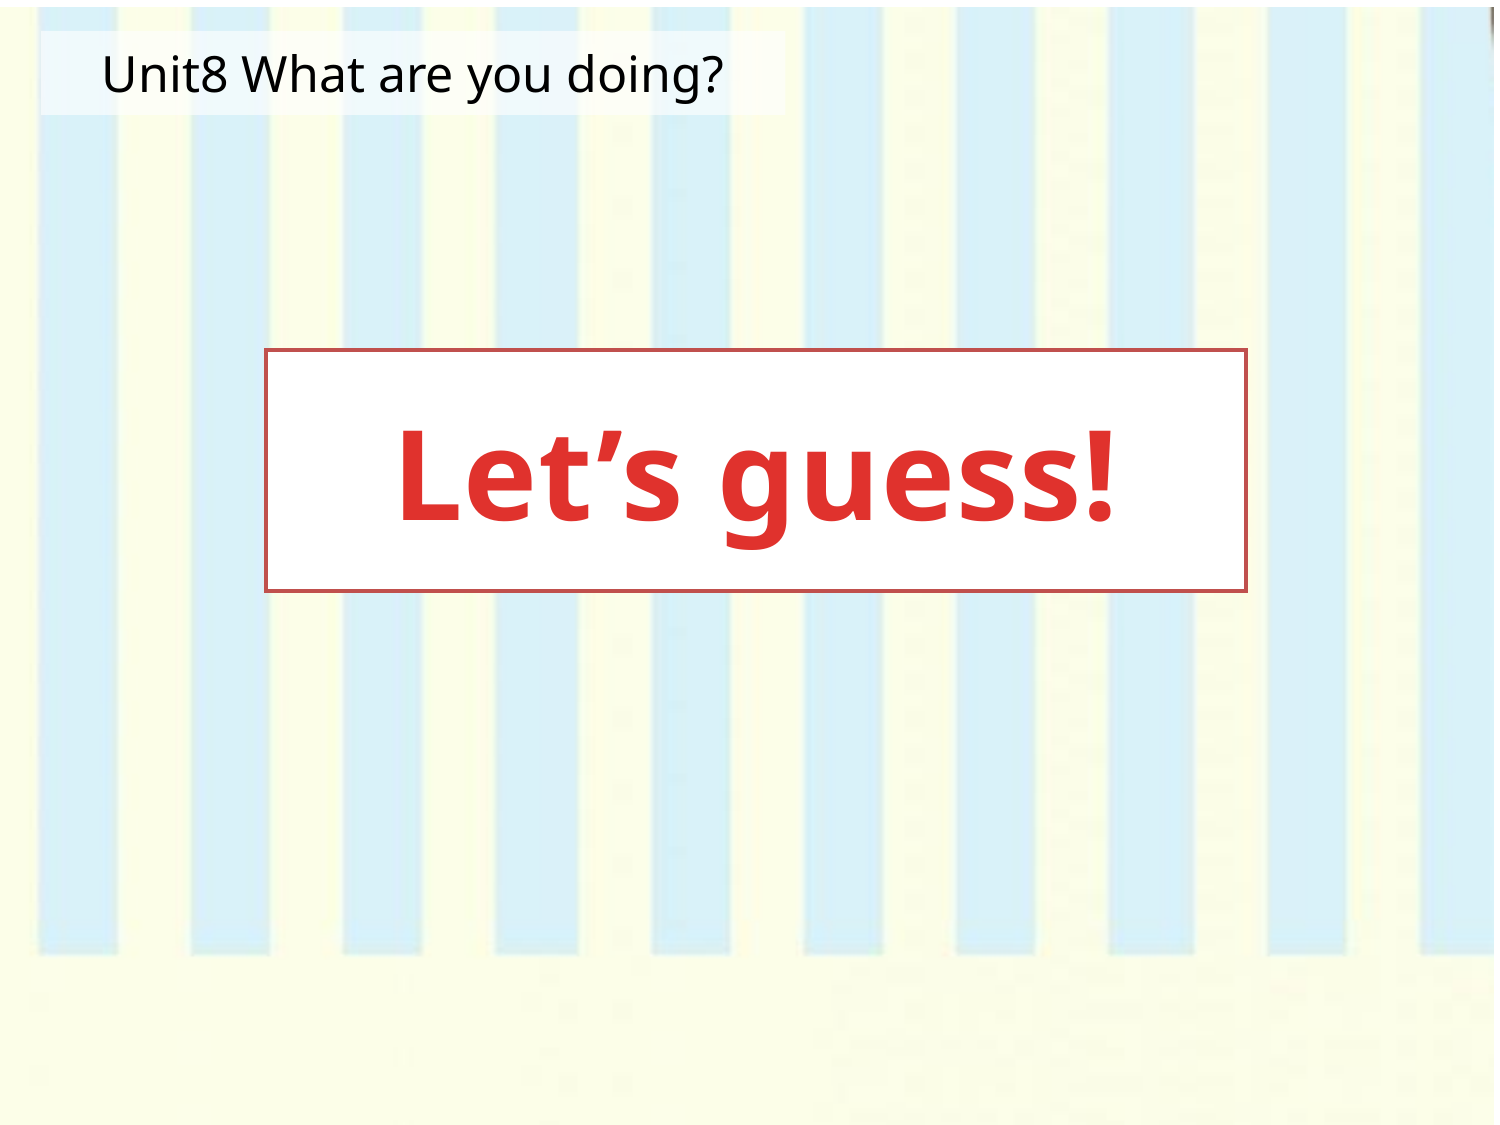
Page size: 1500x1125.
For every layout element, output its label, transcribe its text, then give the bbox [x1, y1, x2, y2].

title Let’s guess! [264, 348, 1248, 593]
picture [0, 7, 1494, 1125]
